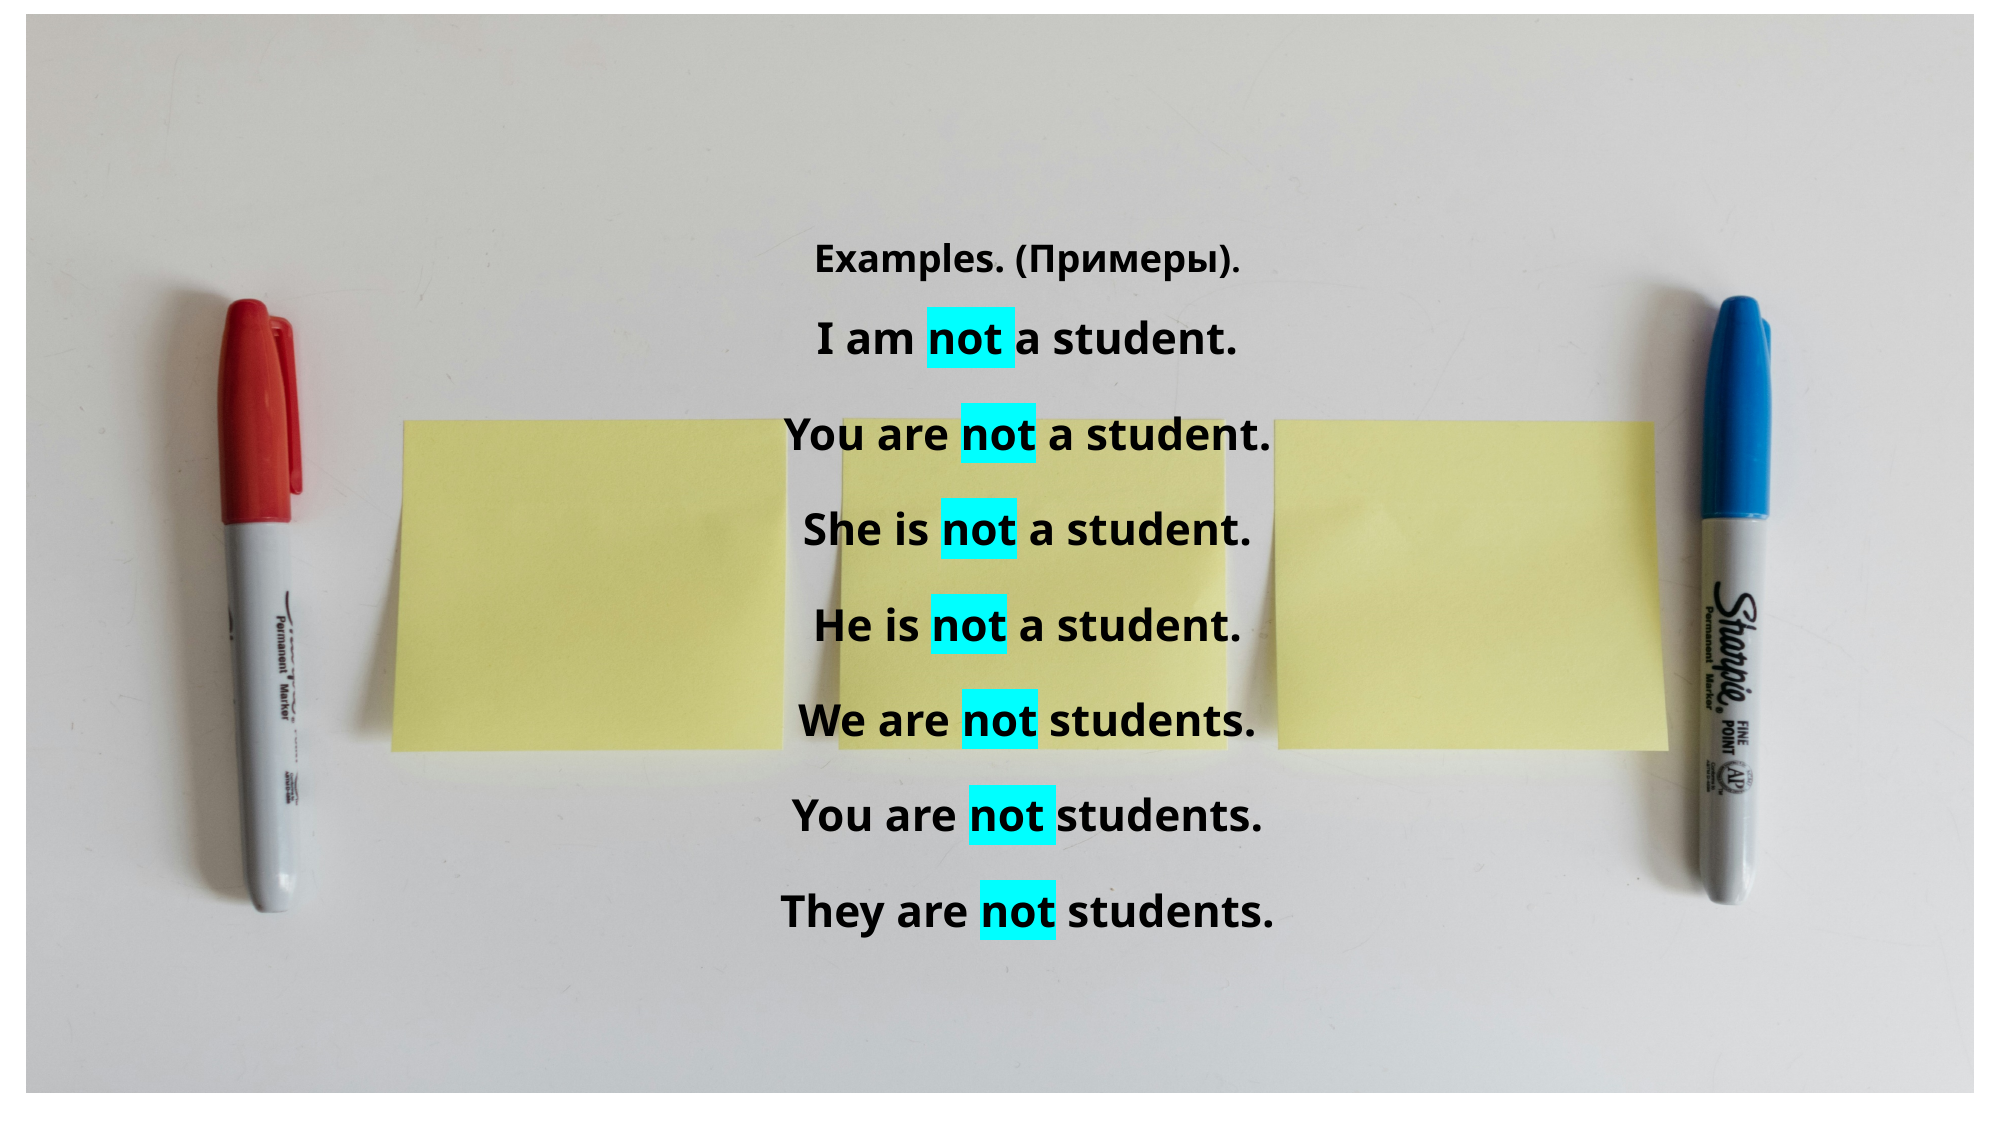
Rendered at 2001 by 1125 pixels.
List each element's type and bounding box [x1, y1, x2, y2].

list [26, 14, 1974, 1093]
